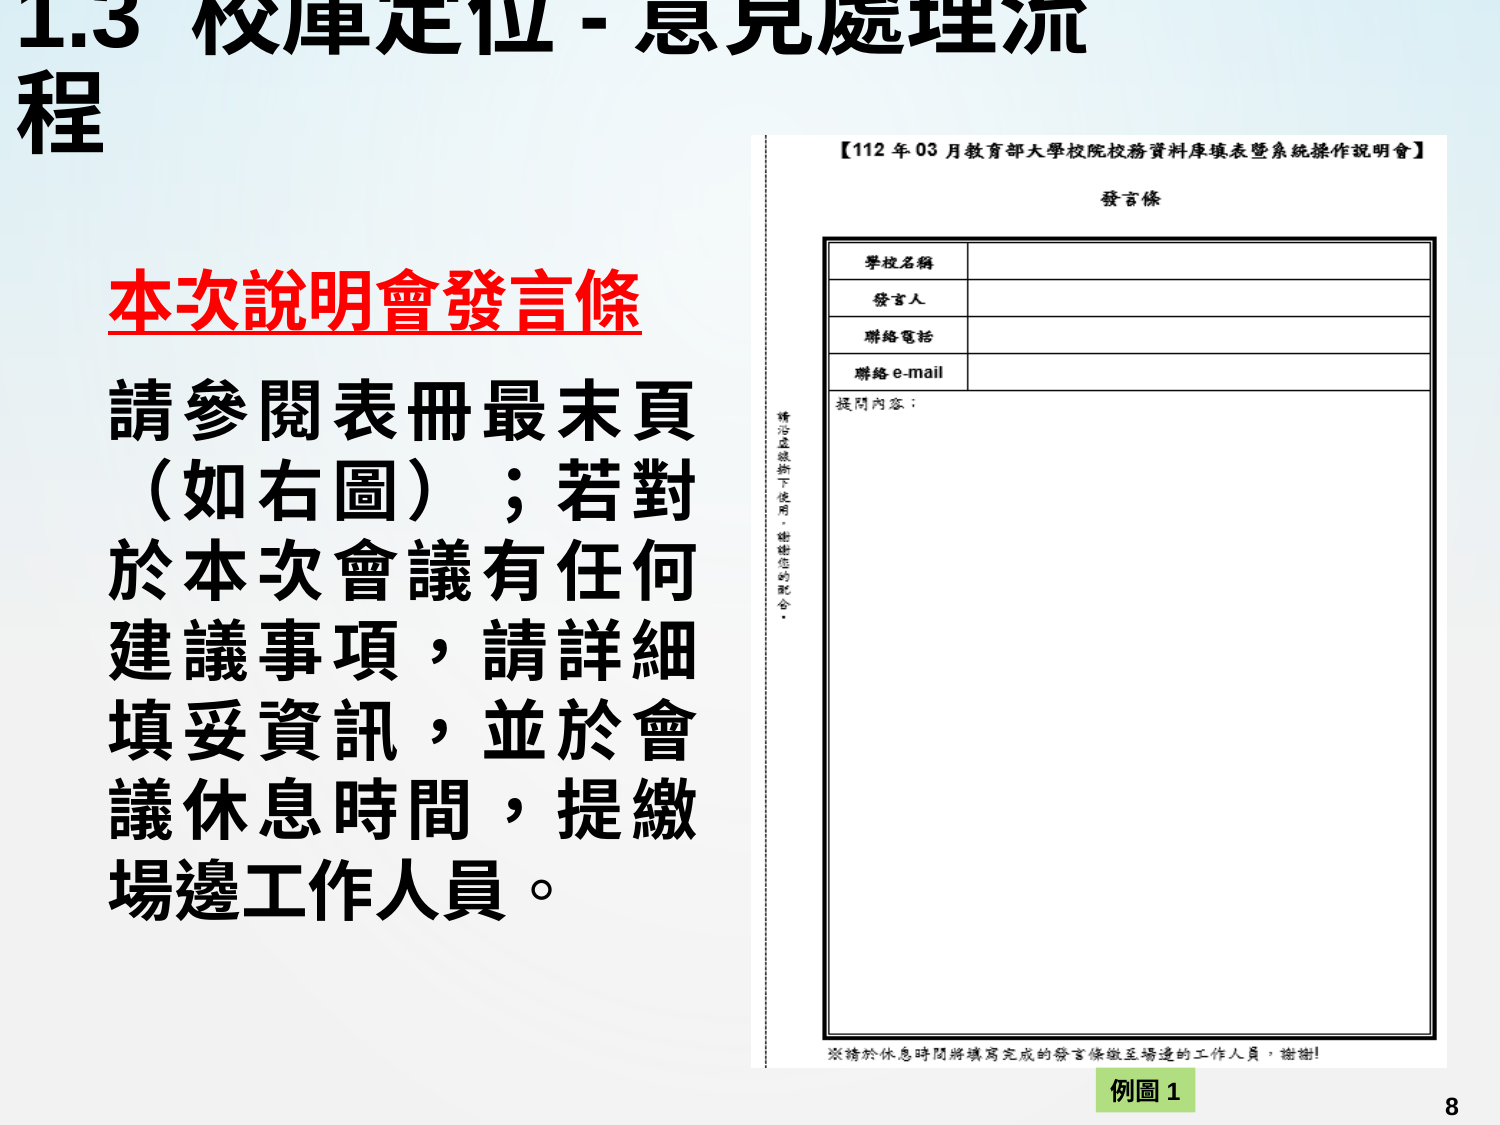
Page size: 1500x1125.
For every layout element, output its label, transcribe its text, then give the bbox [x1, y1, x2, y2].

title 1.3 校庫定位-意見處理流程 [0, 17, 1164, 118]
text_box 本次說明會發言條 請參閱表冊最末頁（如右圖）；若對於本次會議有任何建議事項，請詳細填妥資訊，並於會議休息時間，提繳場邊工作人員。 [92, 251, 714, 936]
table_cell 3 [0, 158, 755, 1125]
table_cell 3 [1442, 158, 1500, 1125]
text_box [751, 135, 1447, 1114]
table_header [747, 158, 1448, 1122]
